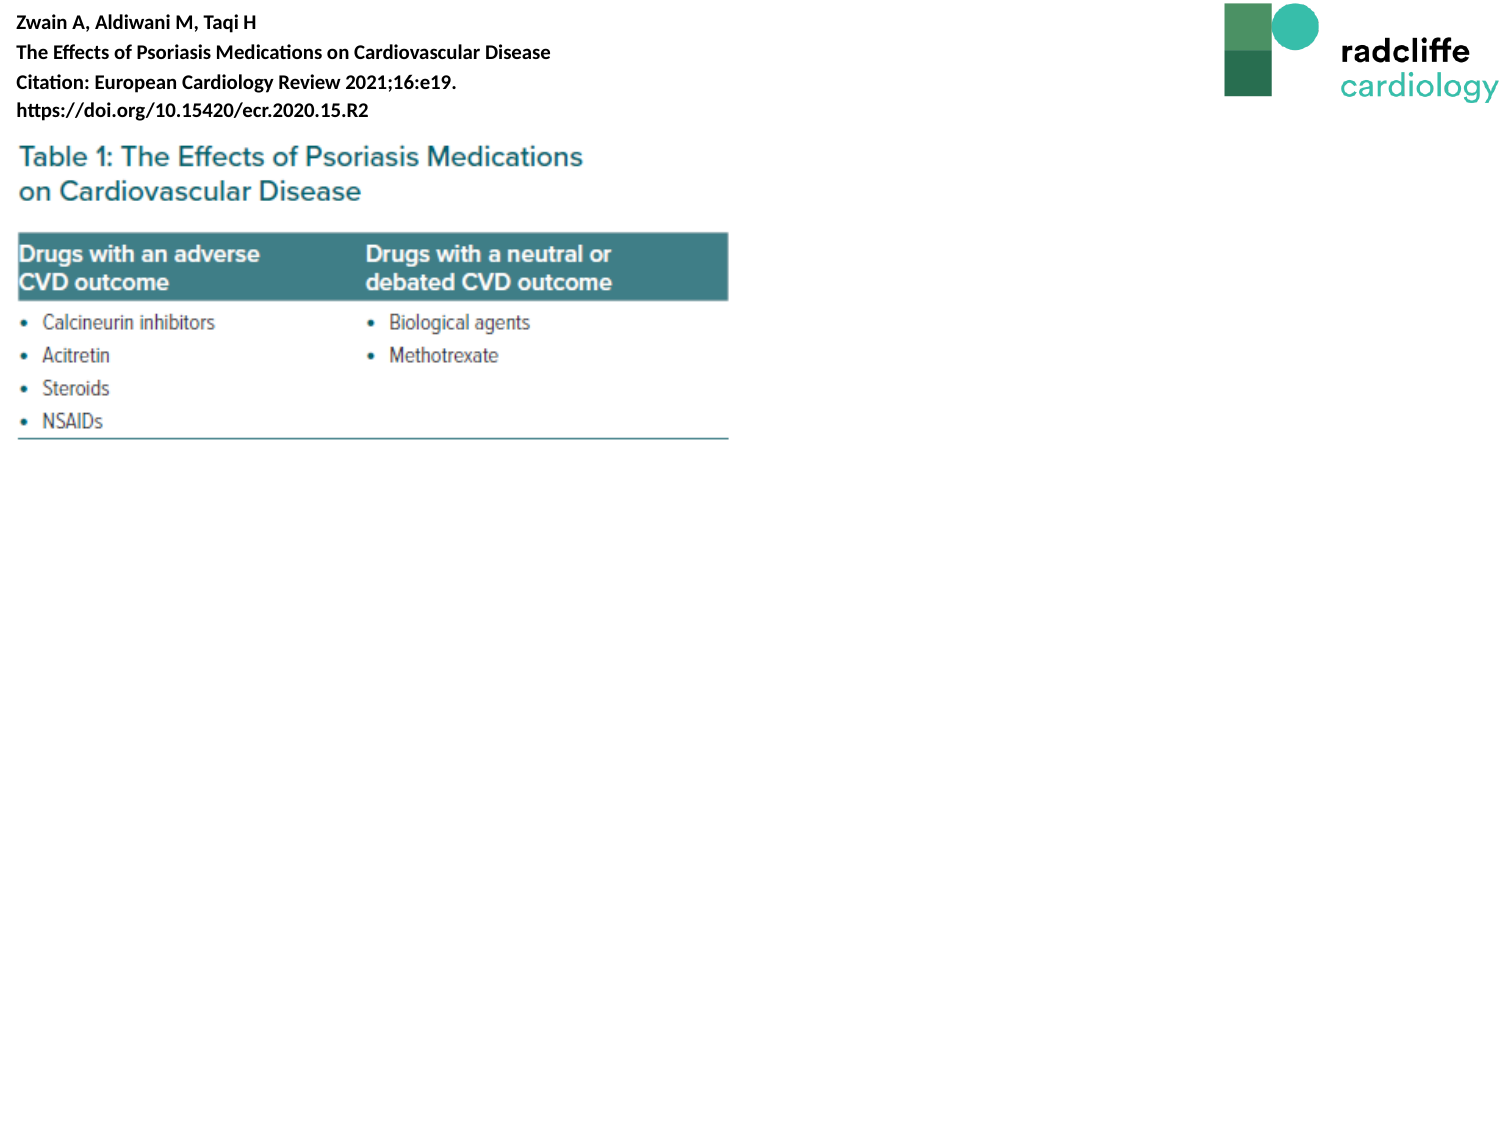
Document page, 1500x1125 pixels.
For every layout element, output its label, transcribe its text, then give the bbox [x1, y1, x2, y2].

picture [1, 124, 743, 468]
text_box Zwain A, Aldiwani M, Taqi H [1, 1, 939, 31]
text_box The Effects of Psoriasis Medications on Cardiovascular Disease [1, 31, 1224, 60]
text_box https://doi.org/10.15420/ecr.2020.15.R2 [1, 89, 1500, 129]
picture [1224, 1, 1499, 104]
text_box Citation: European Cardiology Review 2021;16:e19. [1, 60, 1224, 89]
